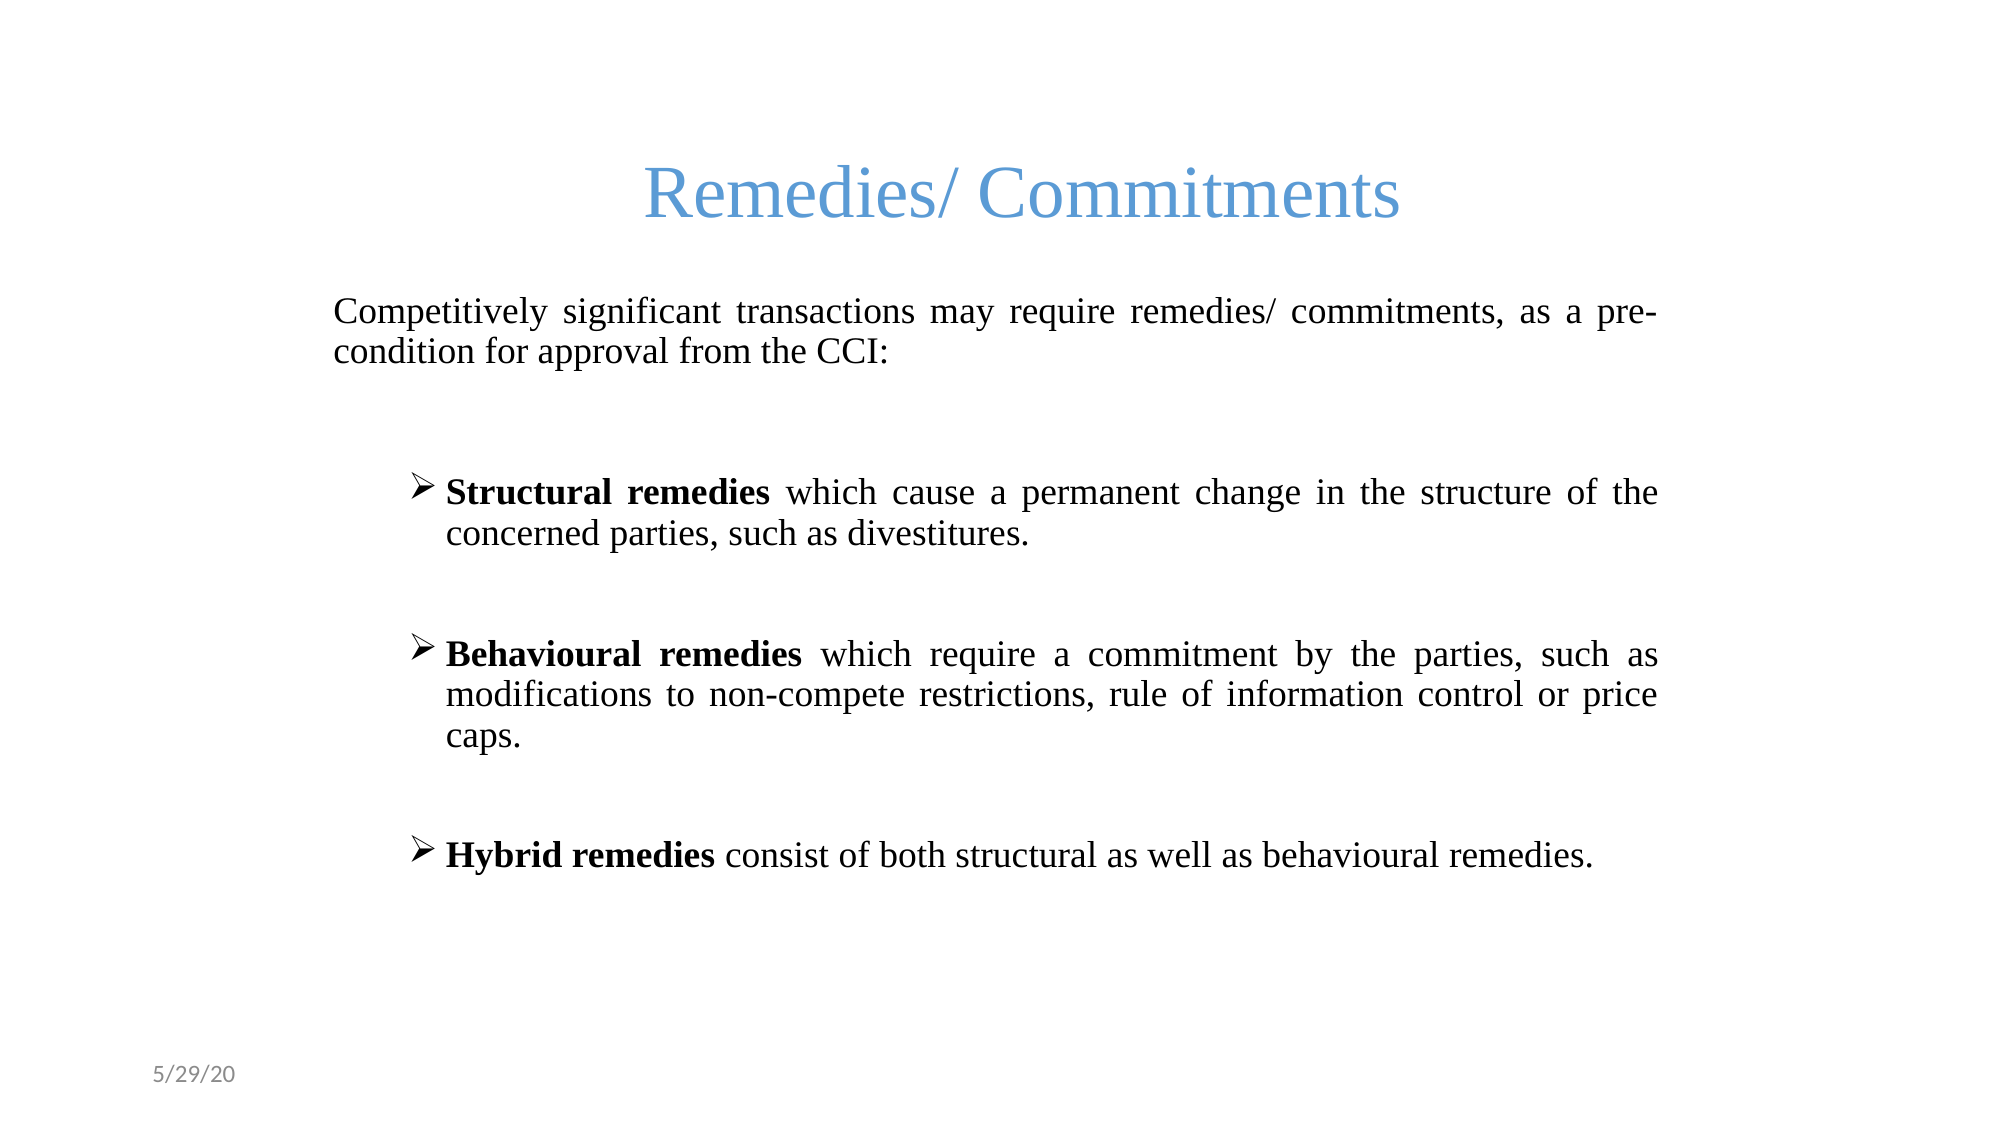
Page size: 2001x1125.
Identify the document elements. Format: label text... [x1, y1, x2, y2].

title Remedies/ Commitments [387, 133, 1678, 254]
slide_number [137, 1042, 588, 1103]
list Competitively significant transactions may require remedies/ commitments, as a pre-condition for approval from the CCI: Structural remedies which cause a permanent change in the structure of the concerned parties, such as divestitures. Behavioural remedies which require a commitment by the parties, such as modifications to non-compete restrictions, rule of information control or price caps. Hybrid remedies consist of both structural as well as behavioural remedies. [318, 283, 1675, 1062]
